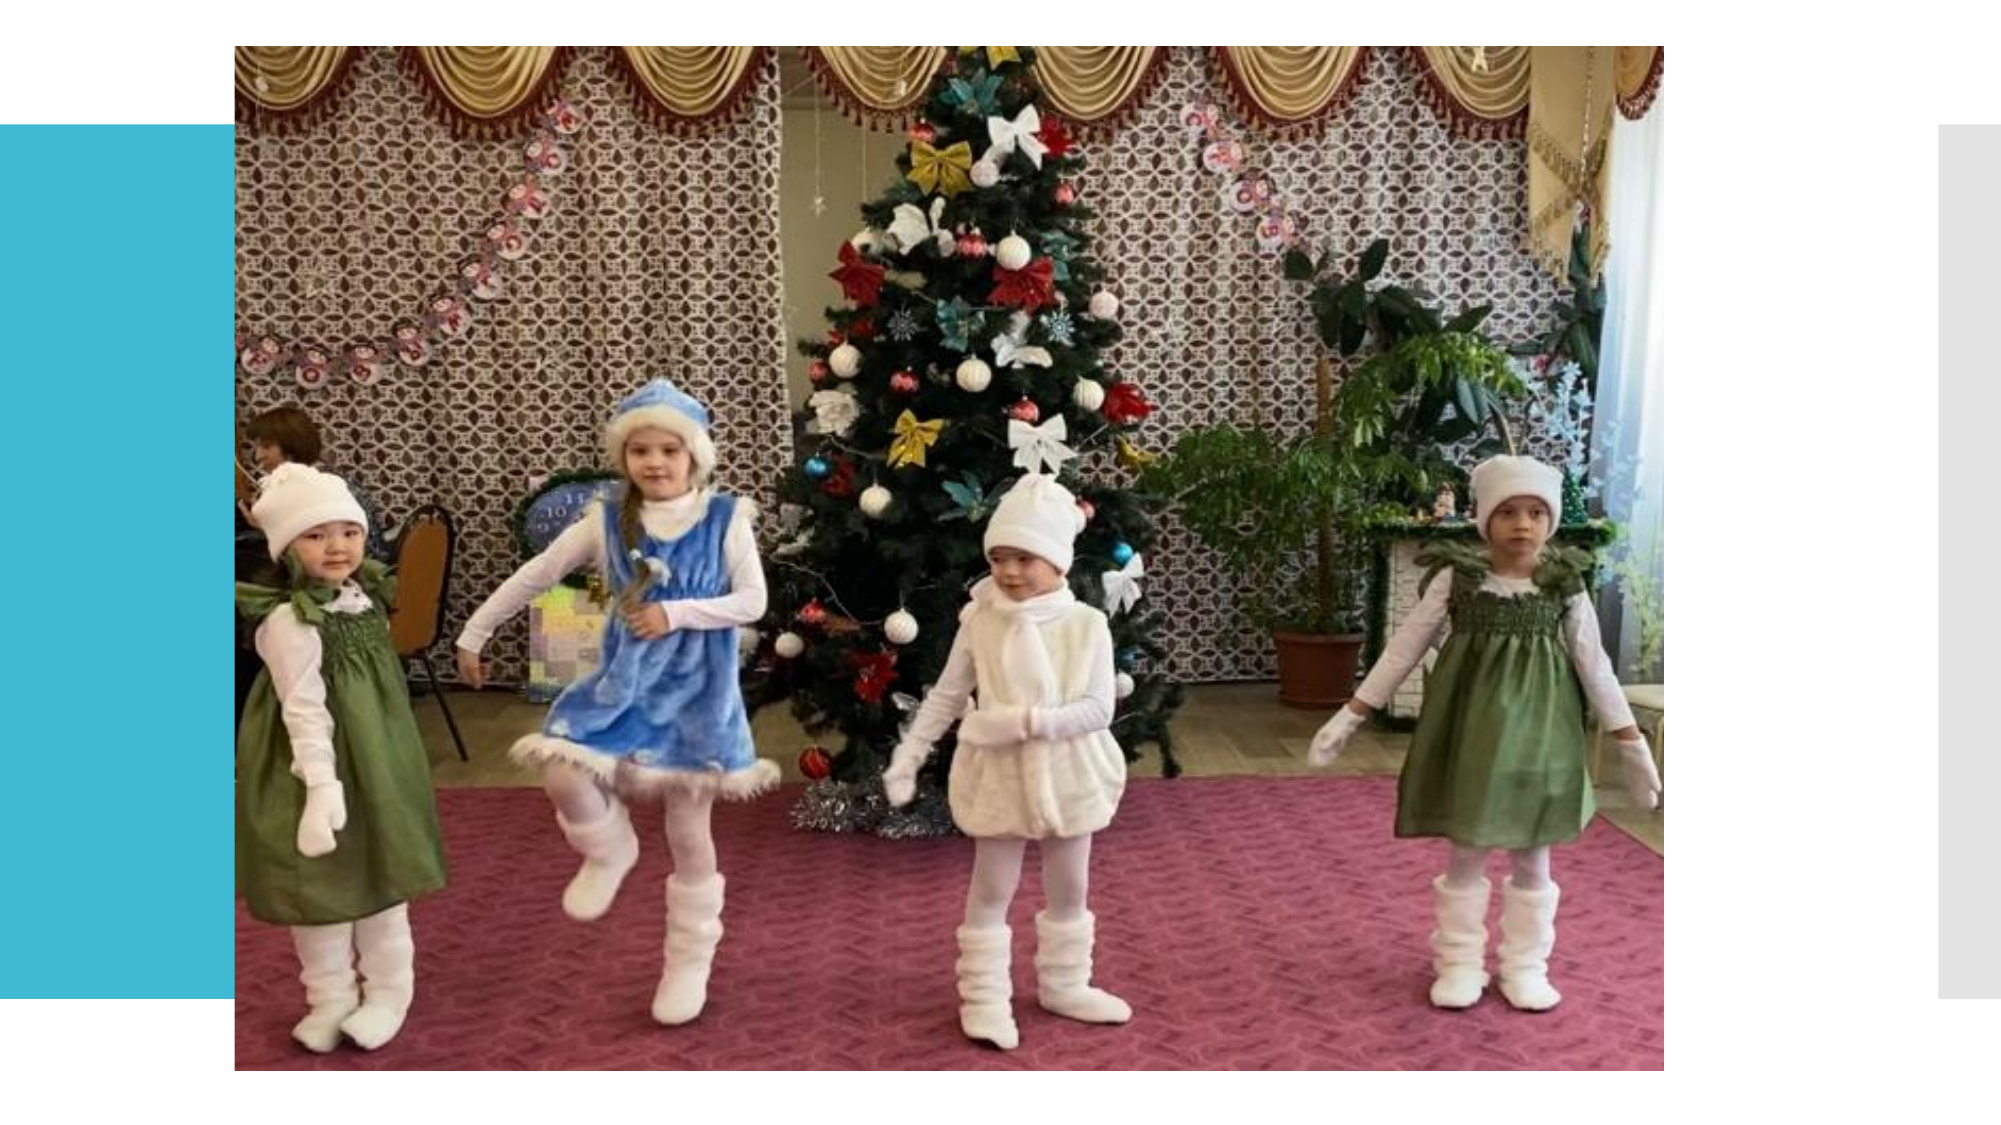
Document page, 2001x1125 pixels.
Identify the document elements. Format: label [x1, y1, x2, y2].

picture [234, 46, 1665, 1071]
